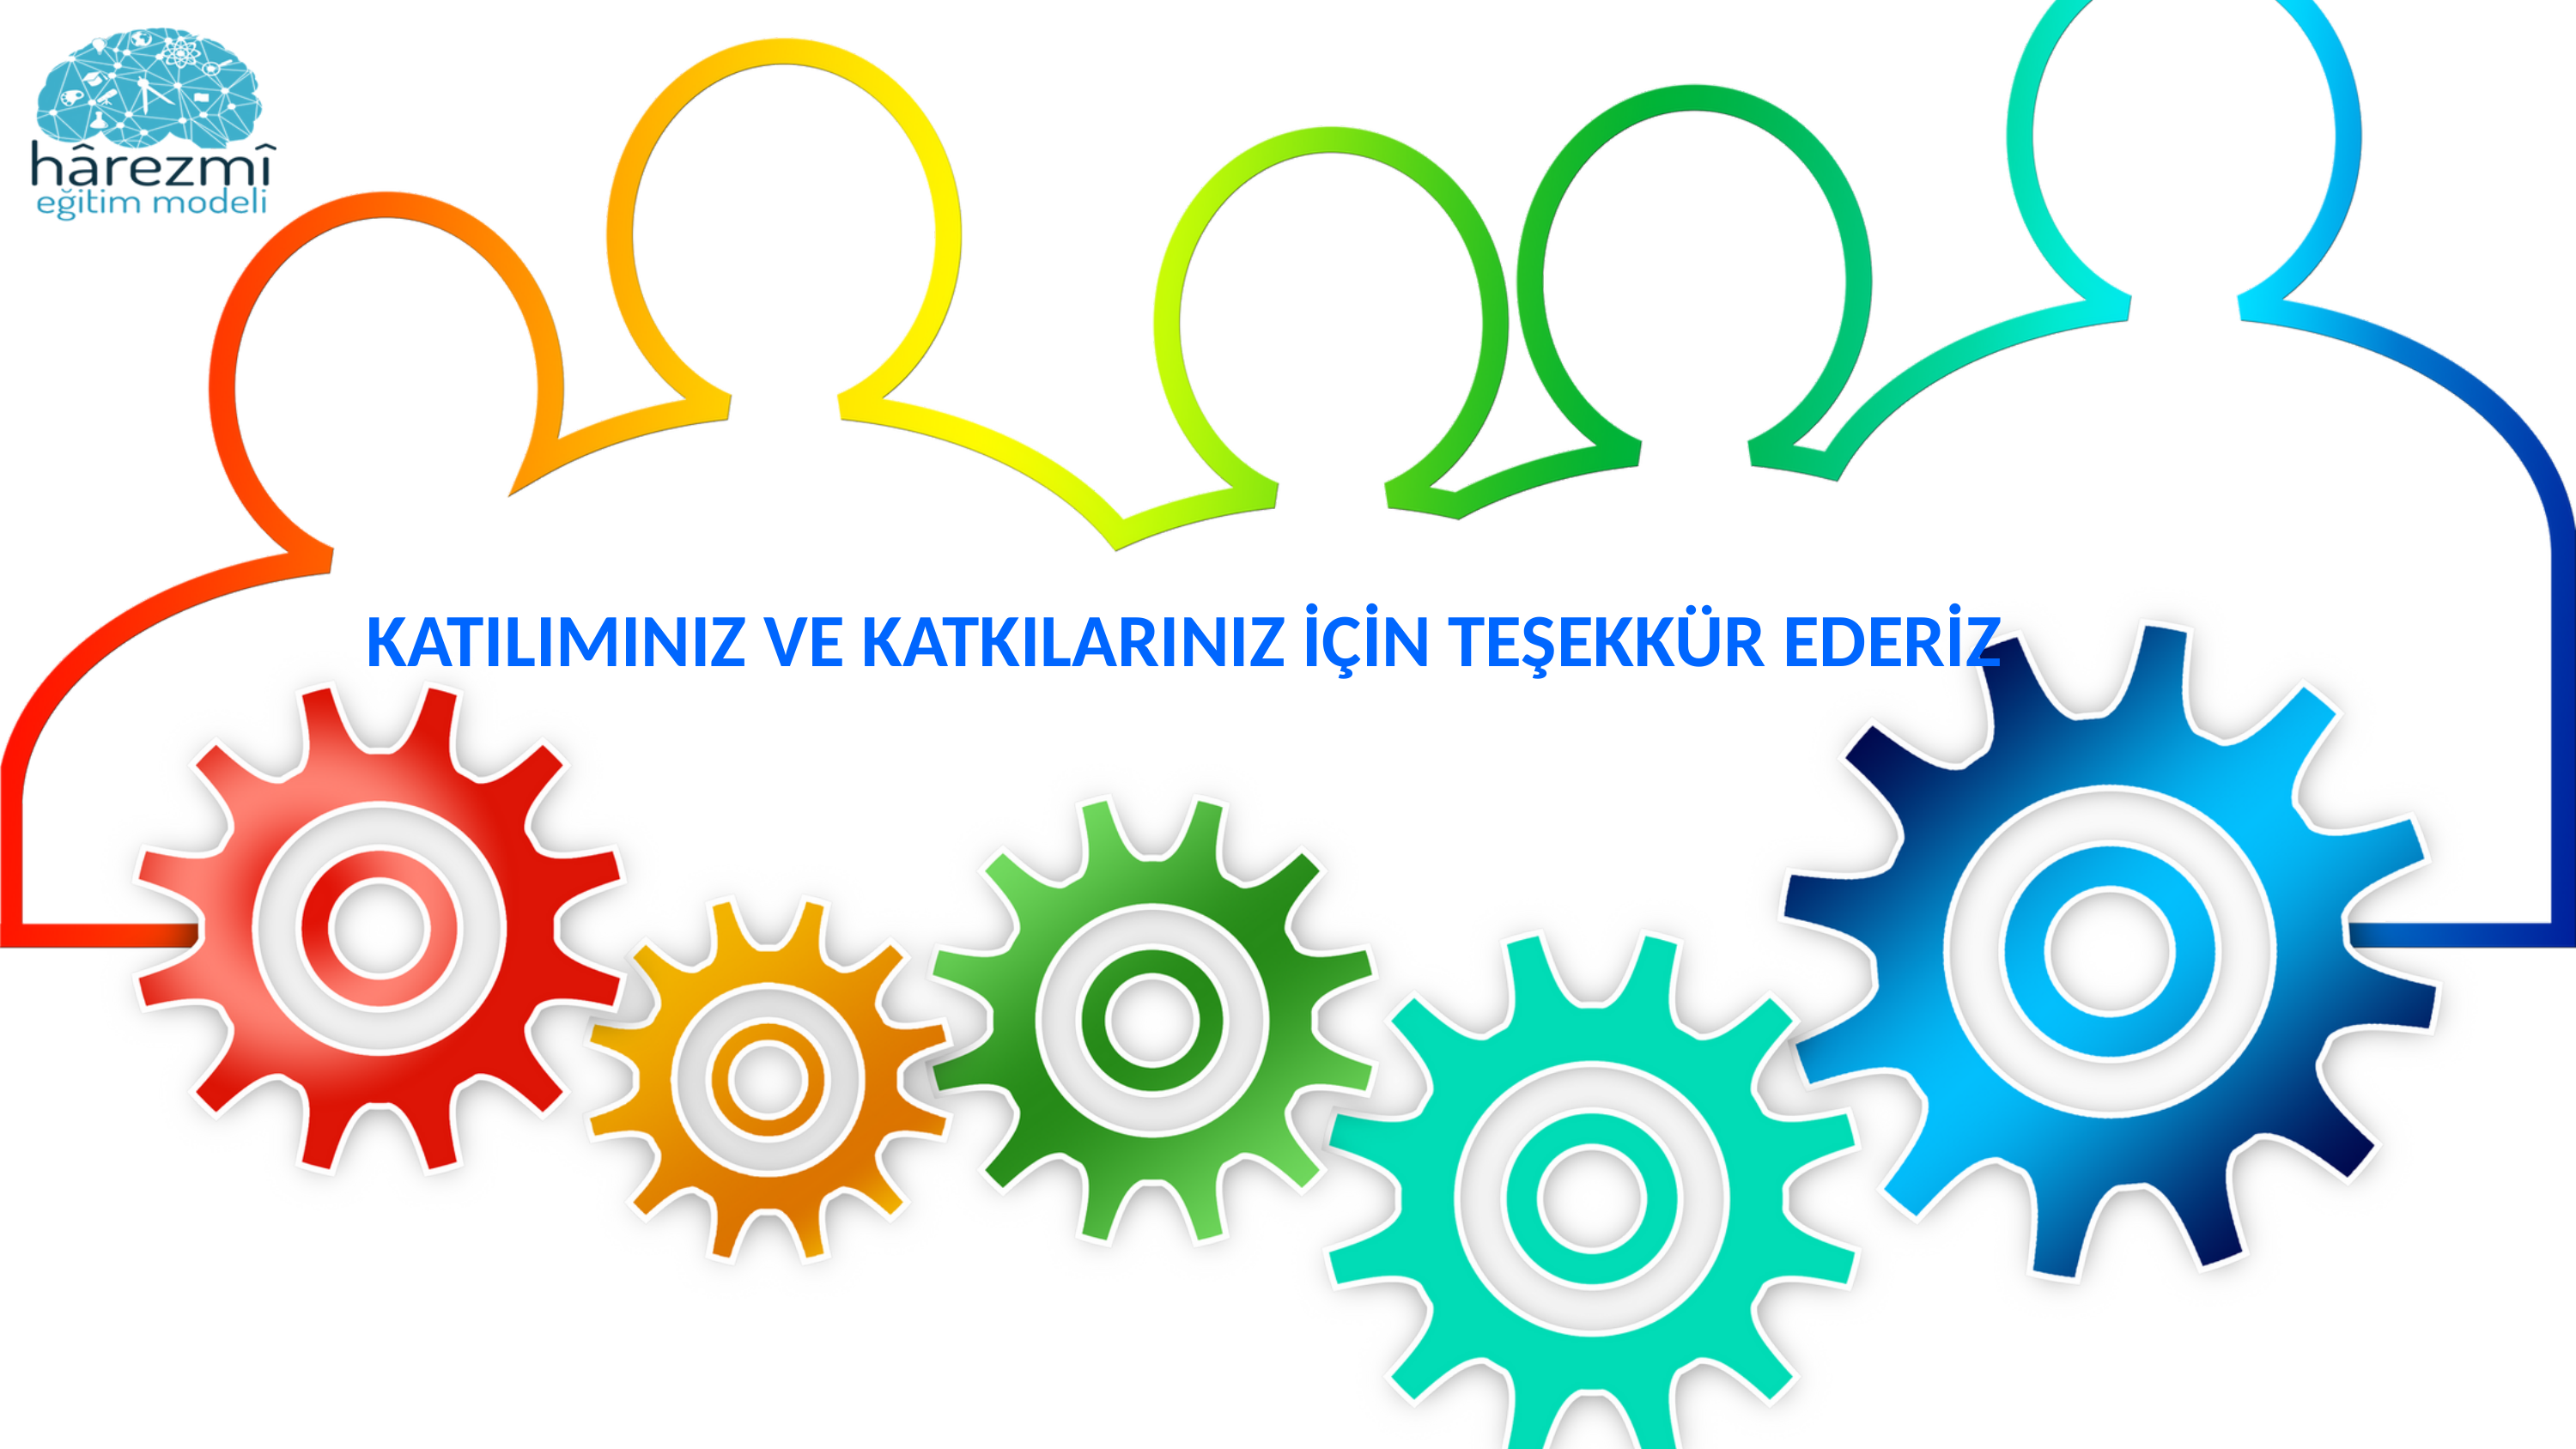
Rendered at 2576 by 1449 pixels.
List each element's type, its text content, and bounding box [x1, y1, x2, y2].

text_box [27, 27, 277, 221]
text_box KATILIMINIZ VE KATKILARINIZ İÇİN TEŞEKKÜR EDERİZ [366, 555, 2383, 682]
text_box [0, 0, 2576, 1449]
